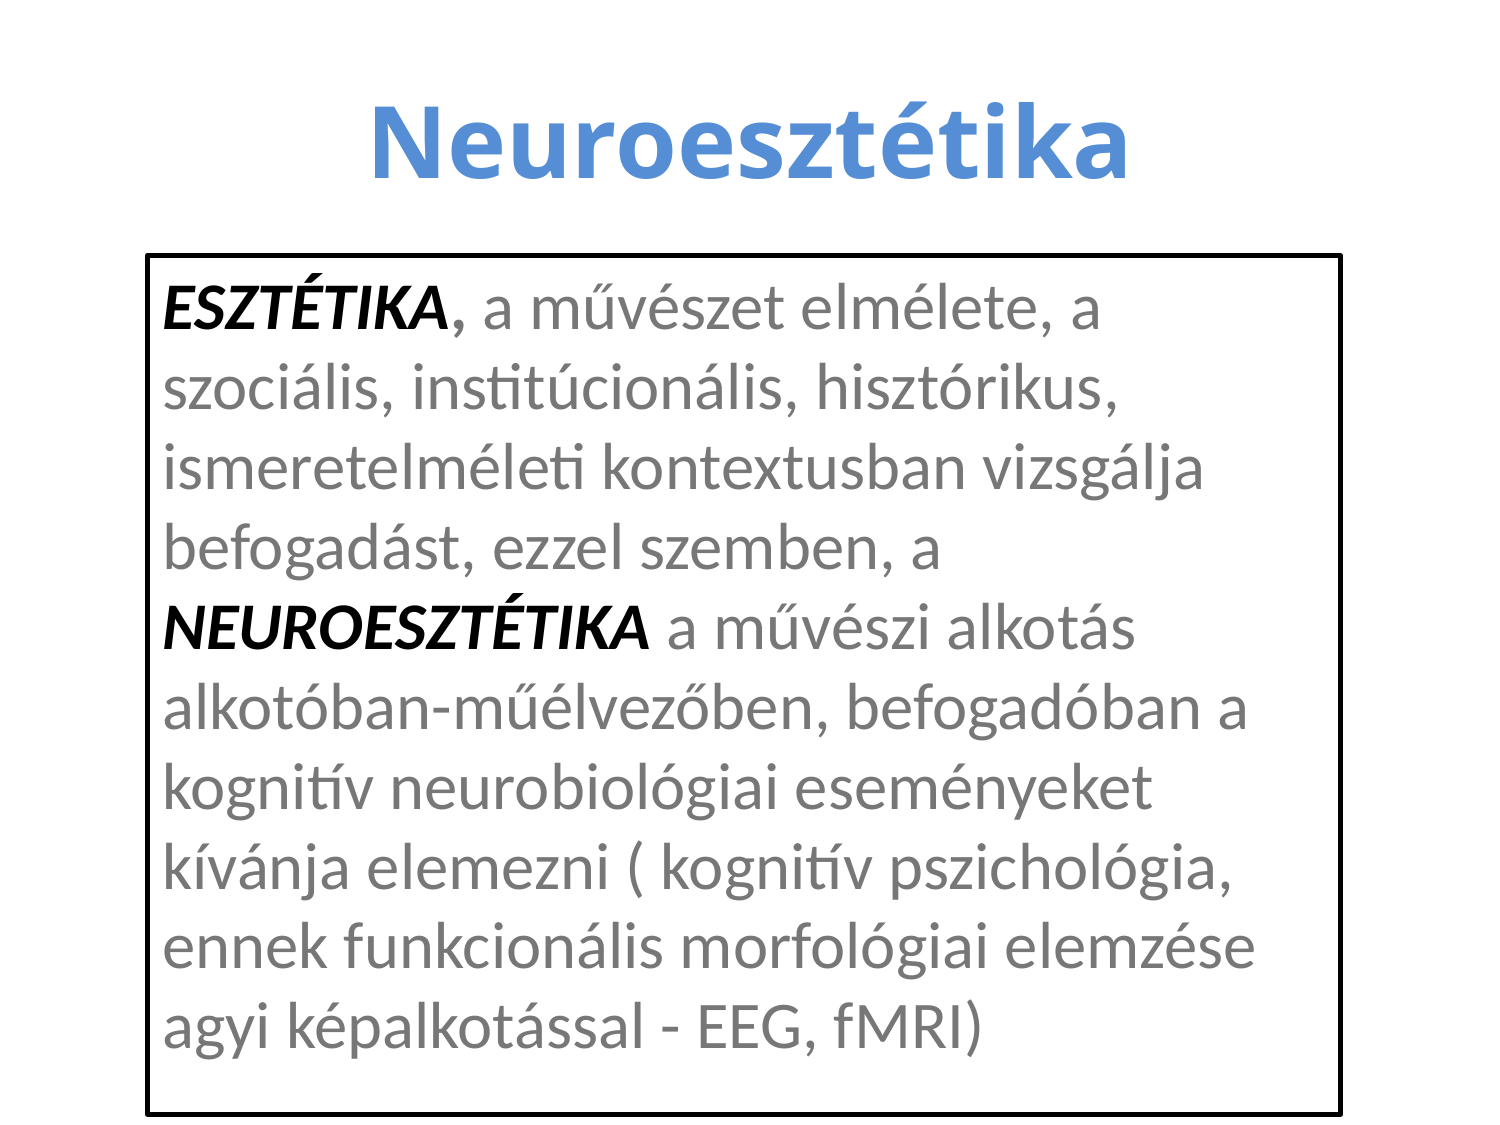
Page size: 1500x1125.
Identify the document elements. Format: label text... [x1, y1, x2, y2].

title Neuroesztétika [75, 45, 1425, 233]
text_box ESZTÉTIKA, a művészet elmélete, a szociális, institúcionális, hisztórikus, ismeretelméleti kontextusban vizsgálja befogadást, ezzel szemben, a NEUROESZTÉTIKA a művészi alkotás alkotóban-műélvezőben, befogadóban a kognitív neurobiológiai eseményeket kívánja elemezni ( kognitív pszichológia, ennek funkcionális morfológiai elemzése agyi képalkotással - EEG, fMRI) [147, 255, 1341, 1115]
